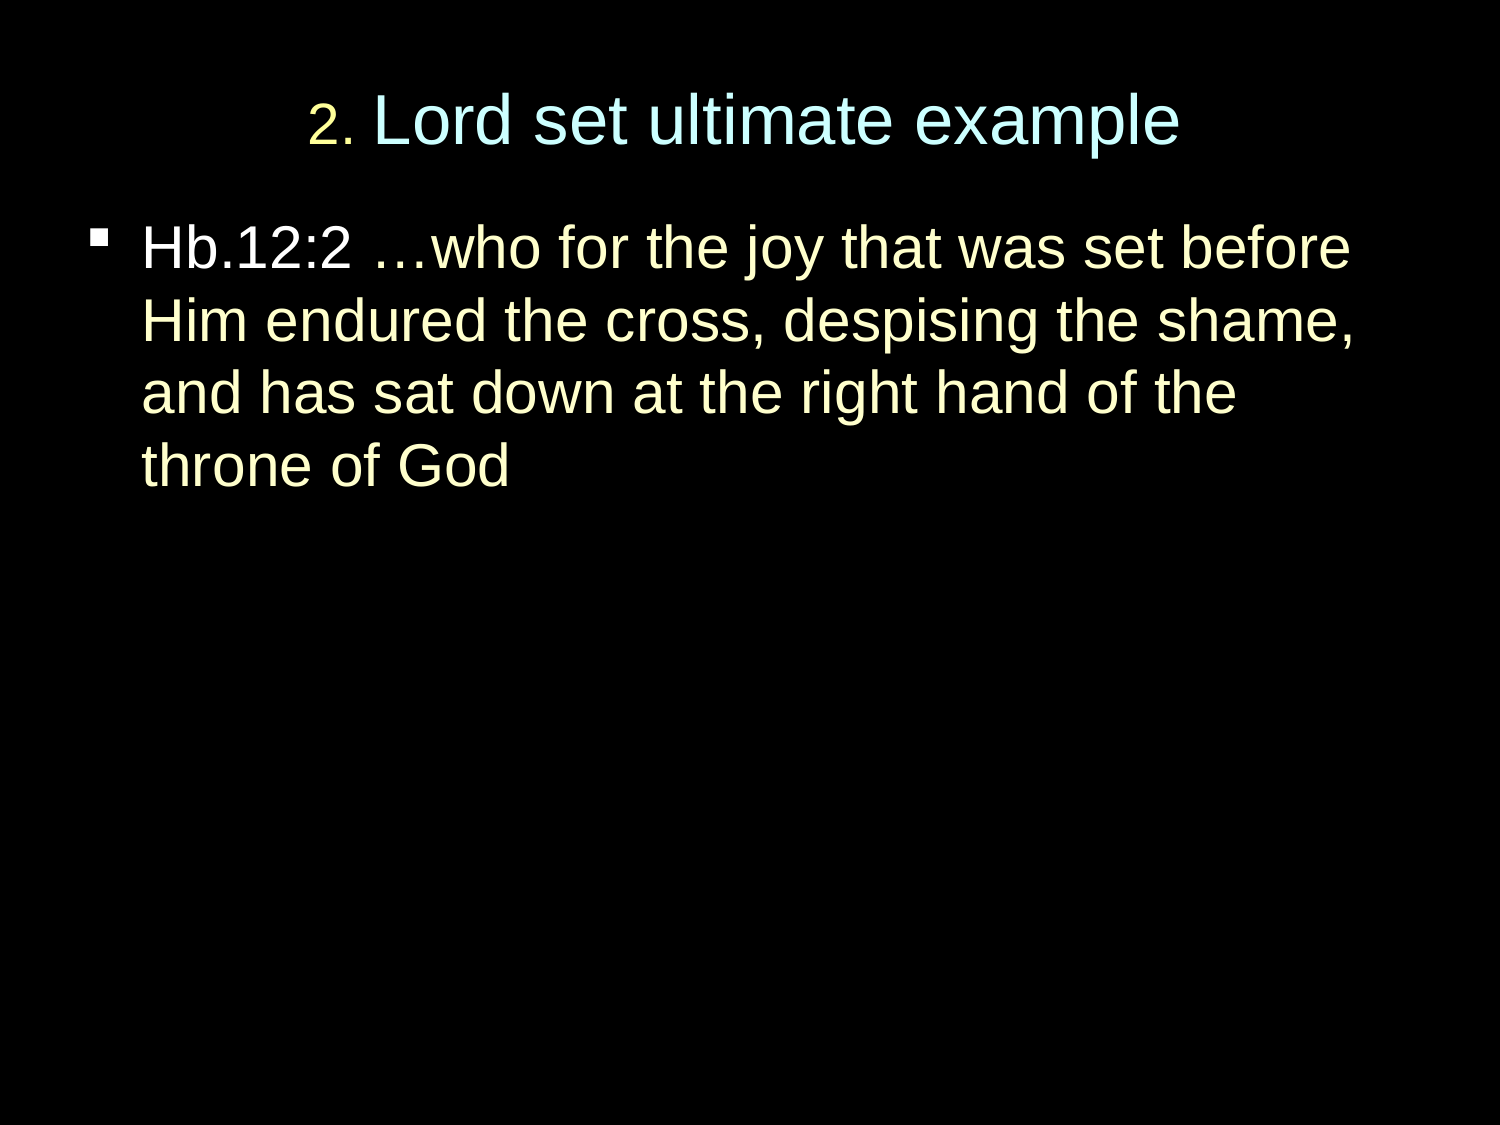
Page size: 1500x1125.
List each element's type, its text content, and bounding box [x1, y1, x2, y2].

title 2. Lord set ultimate example [70, 31, 1421, 200]
list Hb.12:2 …who for the joy that was set before Him endured the cross, despising the shame, and has sat down at the right hand of the throne of God [70, 201, 1421, 1038]
